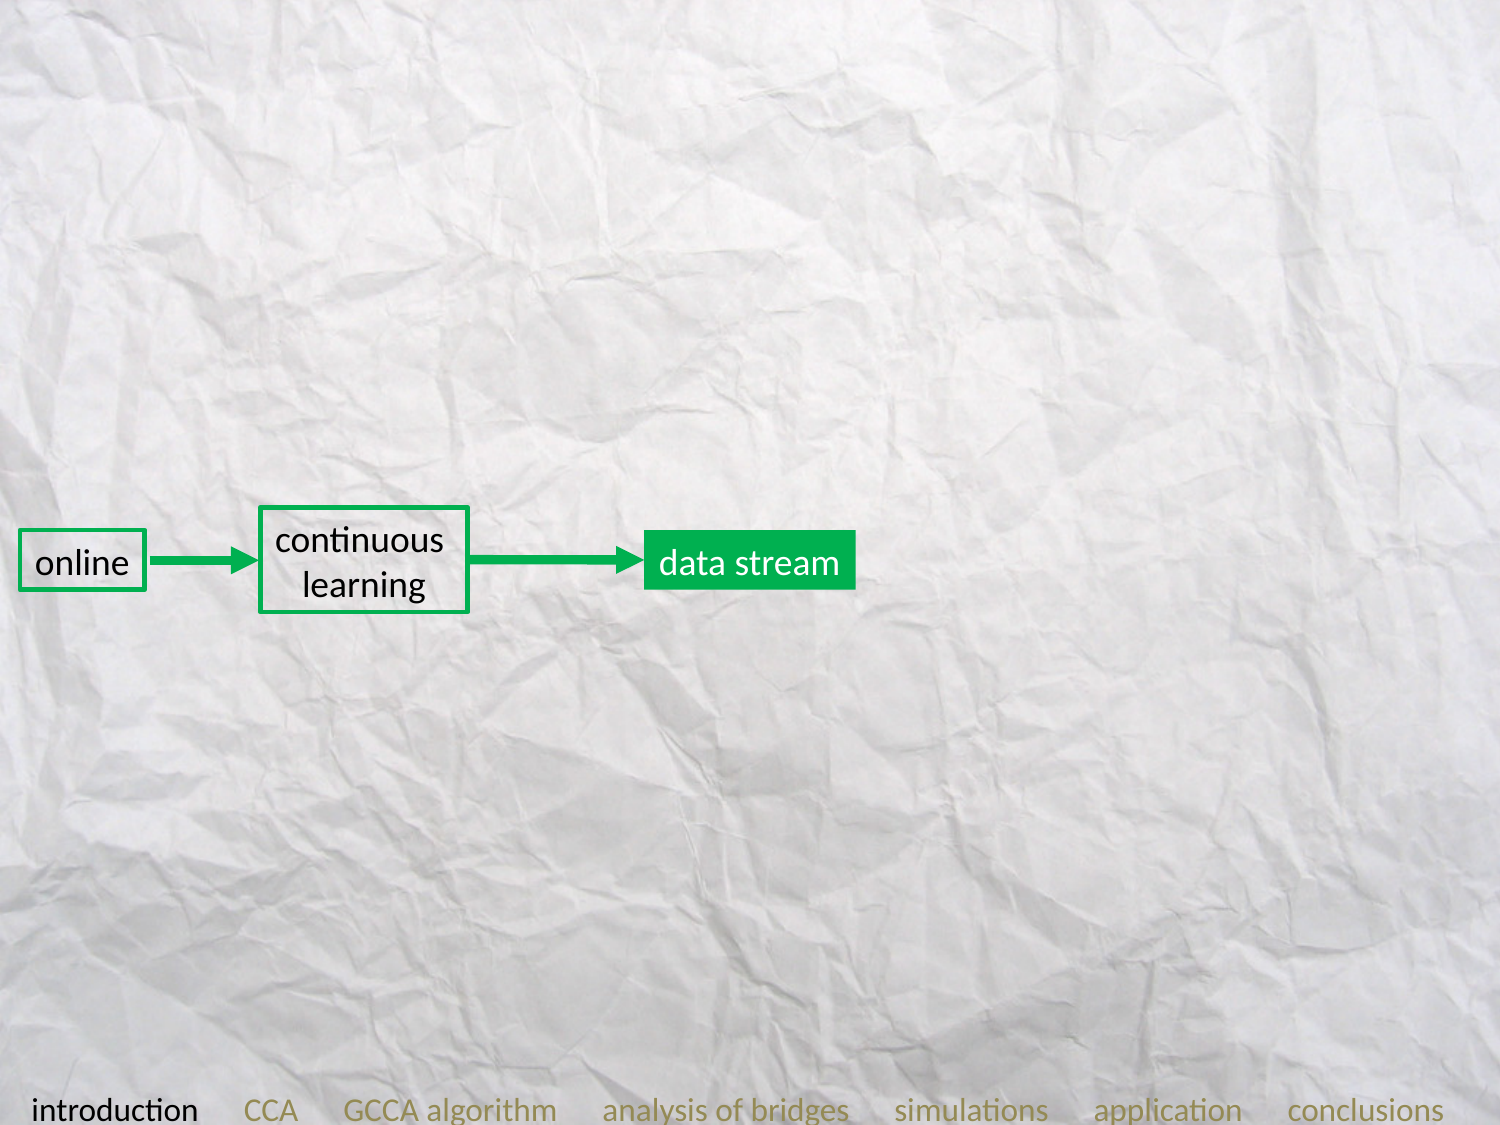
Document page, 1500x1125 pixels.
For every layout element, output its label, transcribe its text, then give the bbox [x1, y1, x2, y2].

text_box online [19, 530, 144, 590]
text_box data stream [644, 530, 856, 590]
picture [0, 0, 1500, 1080]
text_box introduction CCA GCCA algorithm analysis of bridges simulations application conclusions [0, 1080, 1500, 1125]
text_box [149, 507, 470, 614]
